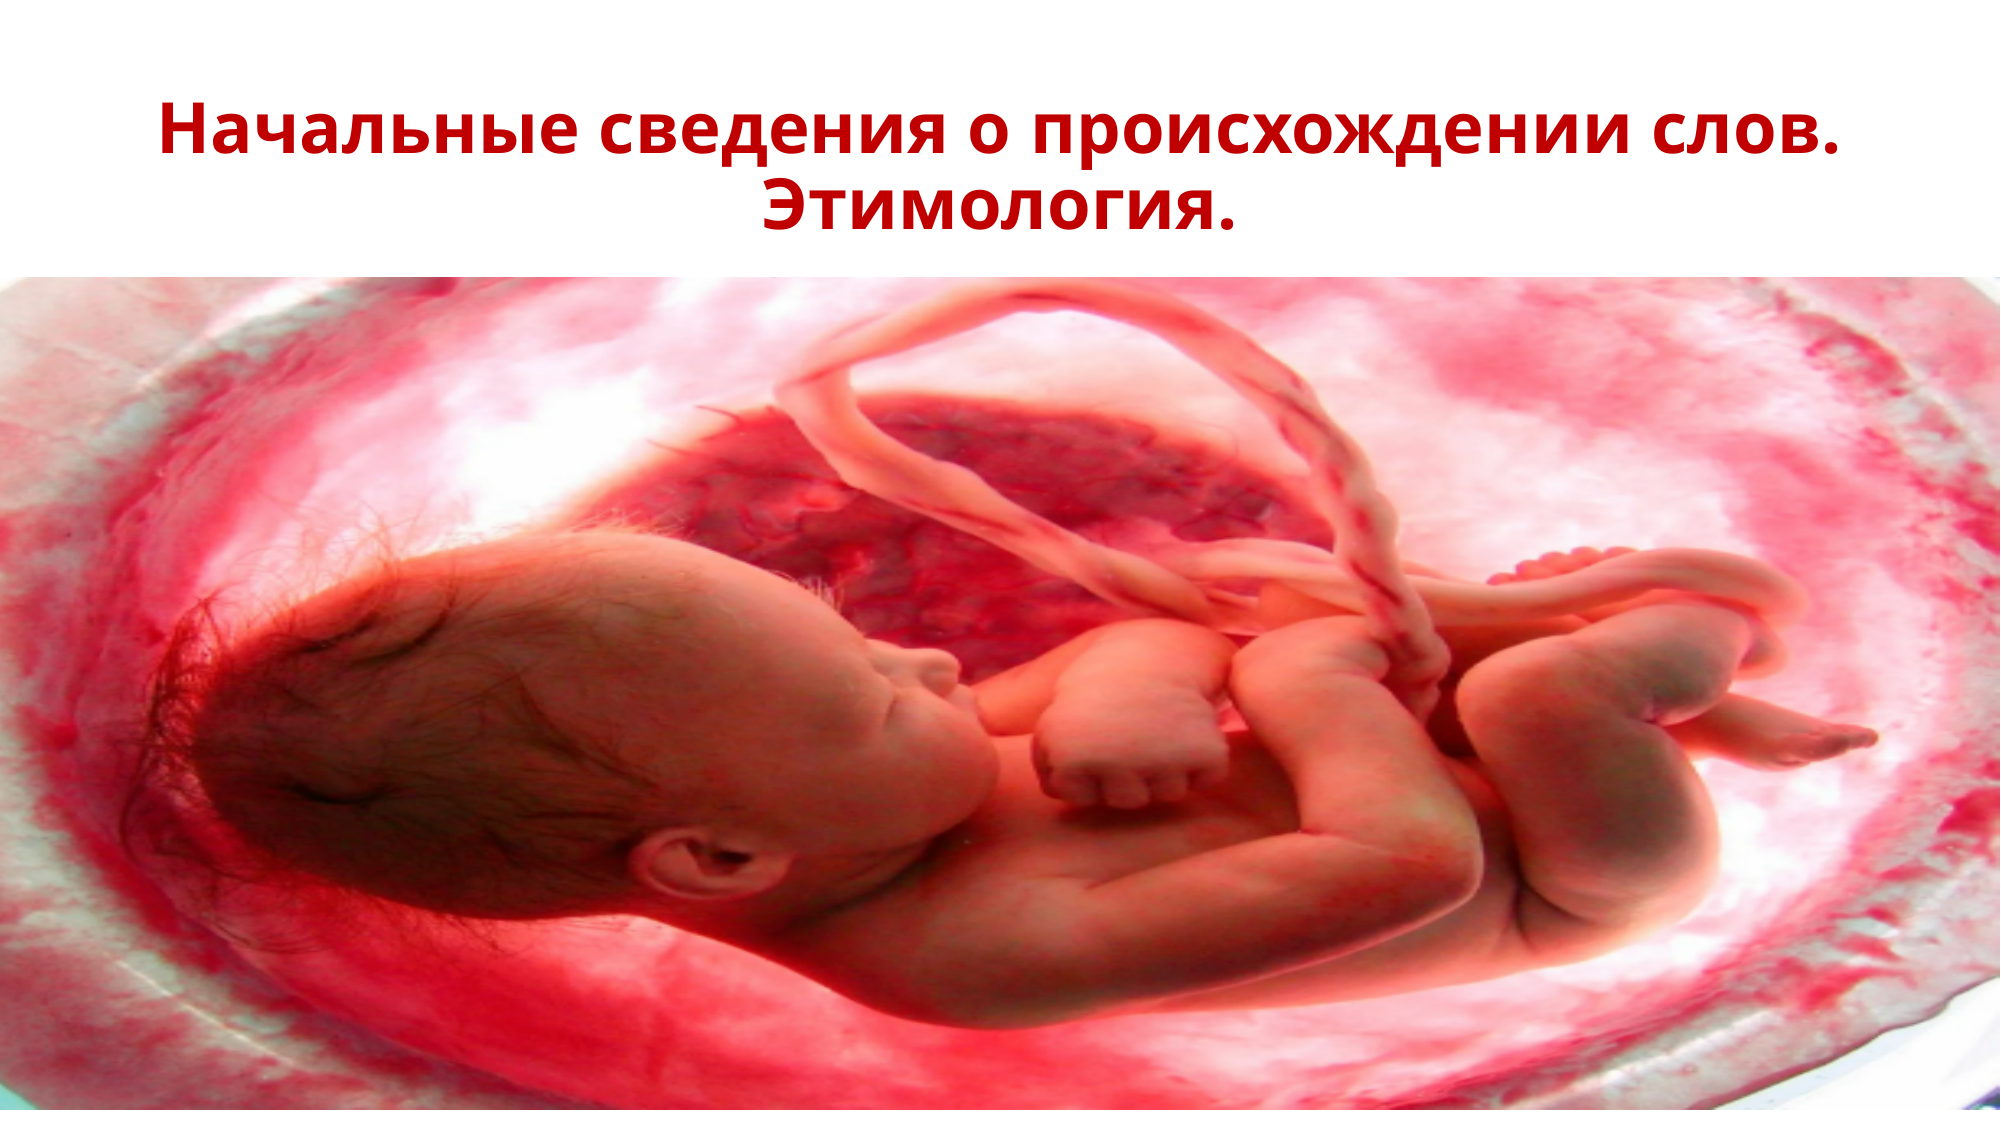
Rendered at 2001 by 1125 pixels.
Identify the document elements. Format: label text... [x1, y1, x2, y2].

title Начальные сведения о происхождении слов. Этимология. [137, 59, 1863, 277]
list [0, 277, 2000, 1110]
